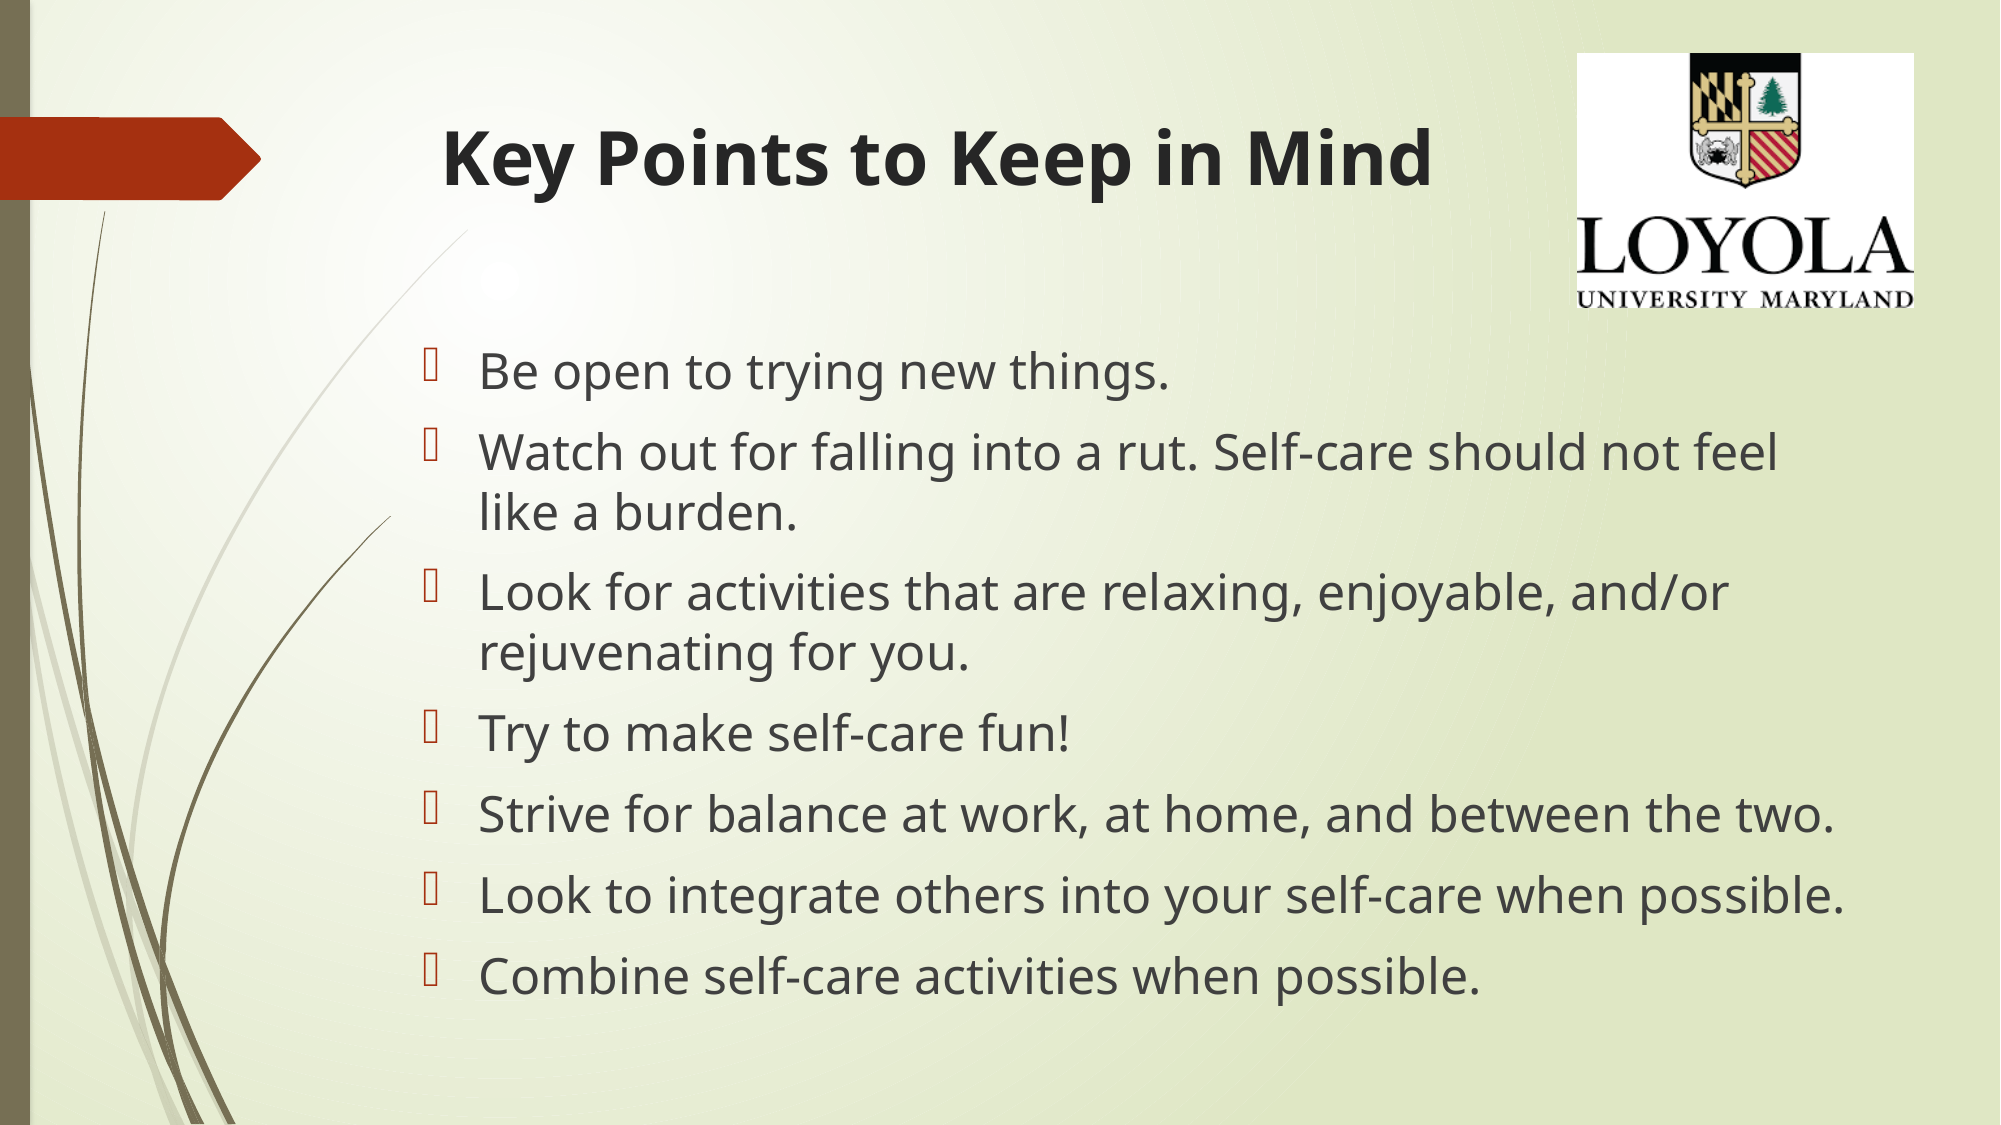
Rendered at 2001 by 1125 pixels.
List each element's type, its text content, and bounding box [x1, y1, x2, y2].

title Key Points to Keep in Mind [425, 102, 1523, 265]
list Be open to trying new things. Watch out for falling into a rut. Self-care should not feel like a burden. Look for activities that are relaxing, enjoyable, and/or rejuvenating for you. Try to make self-care fun! Strive for balance at work, at home, and between the two. Look to integrate others into your self-care when possible. Combine self-care activities when possible. [407, 265, 1888, 1036]
picture [1576, 53, 1915, 308]
